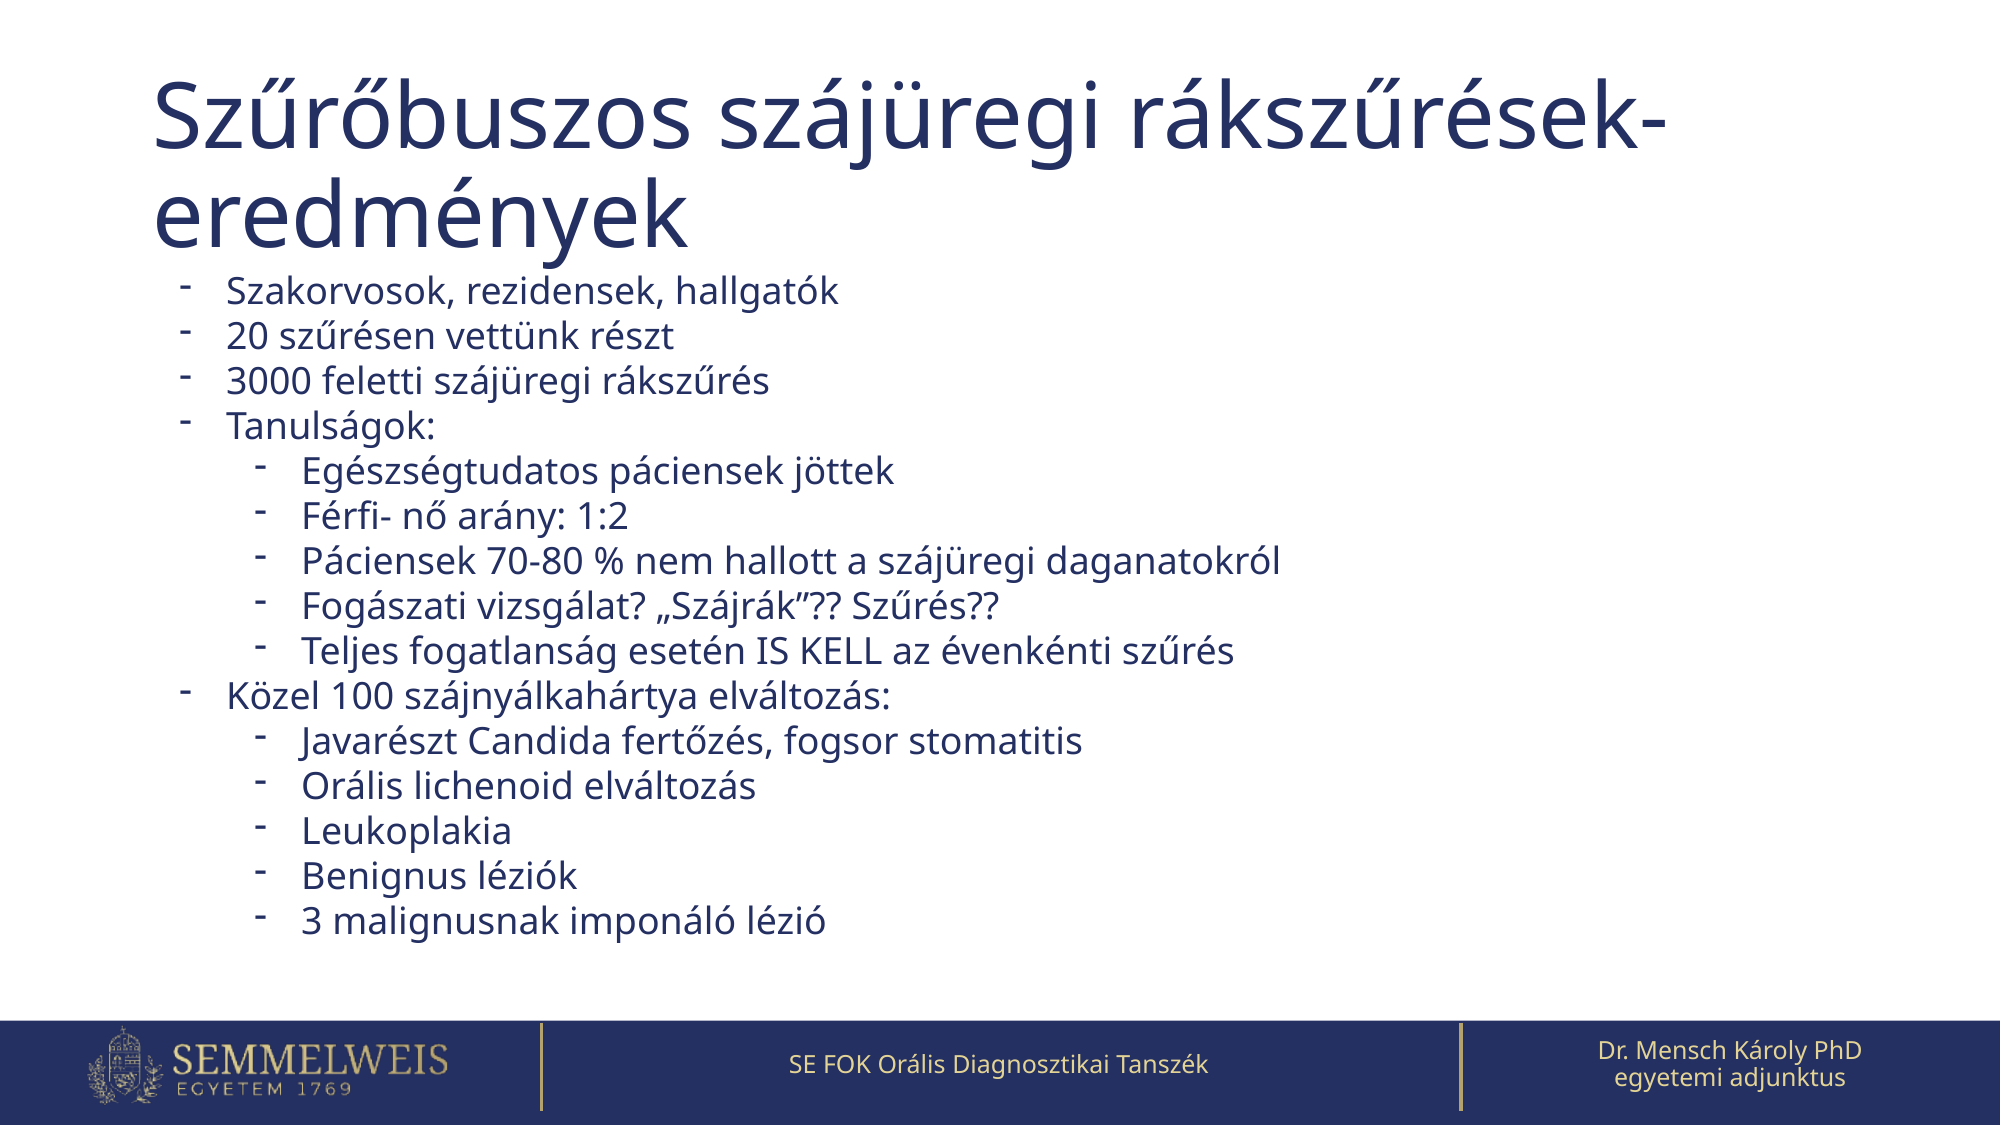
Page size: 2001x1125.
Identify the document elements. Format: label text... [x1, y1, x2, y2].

text_box Szakorvosok, rezidensek, hallgatók 20 szűrésen vettünk részt 3000 feletti szájüregi rákszűrés Tanulságok: Egészségtudatos páciensek jöttek Férfi- nő arány: 1:2 Páciensek 70-80 % nem hallott a szájüregi daganatokról Fogászati vizsgálat? „Szájrák”?? Szűrés?? Teljes fogatlanság esetén IS KELL az évenkénti szűrés Közel 100 szájnyálkahártya elváltozás: Javarészt Candida fertőzés, fogsor stomatitis Orális lichenoid elváltozás Leukoplakia Benignus léziók 3 malignusnak imponáló lézió [164, 259, 1747, 950]
picture [59, 996, 476, 1125]
title Szűrőbuszos szájüregi rákszűrések- eredmények [137, 59, 1863, 278]
